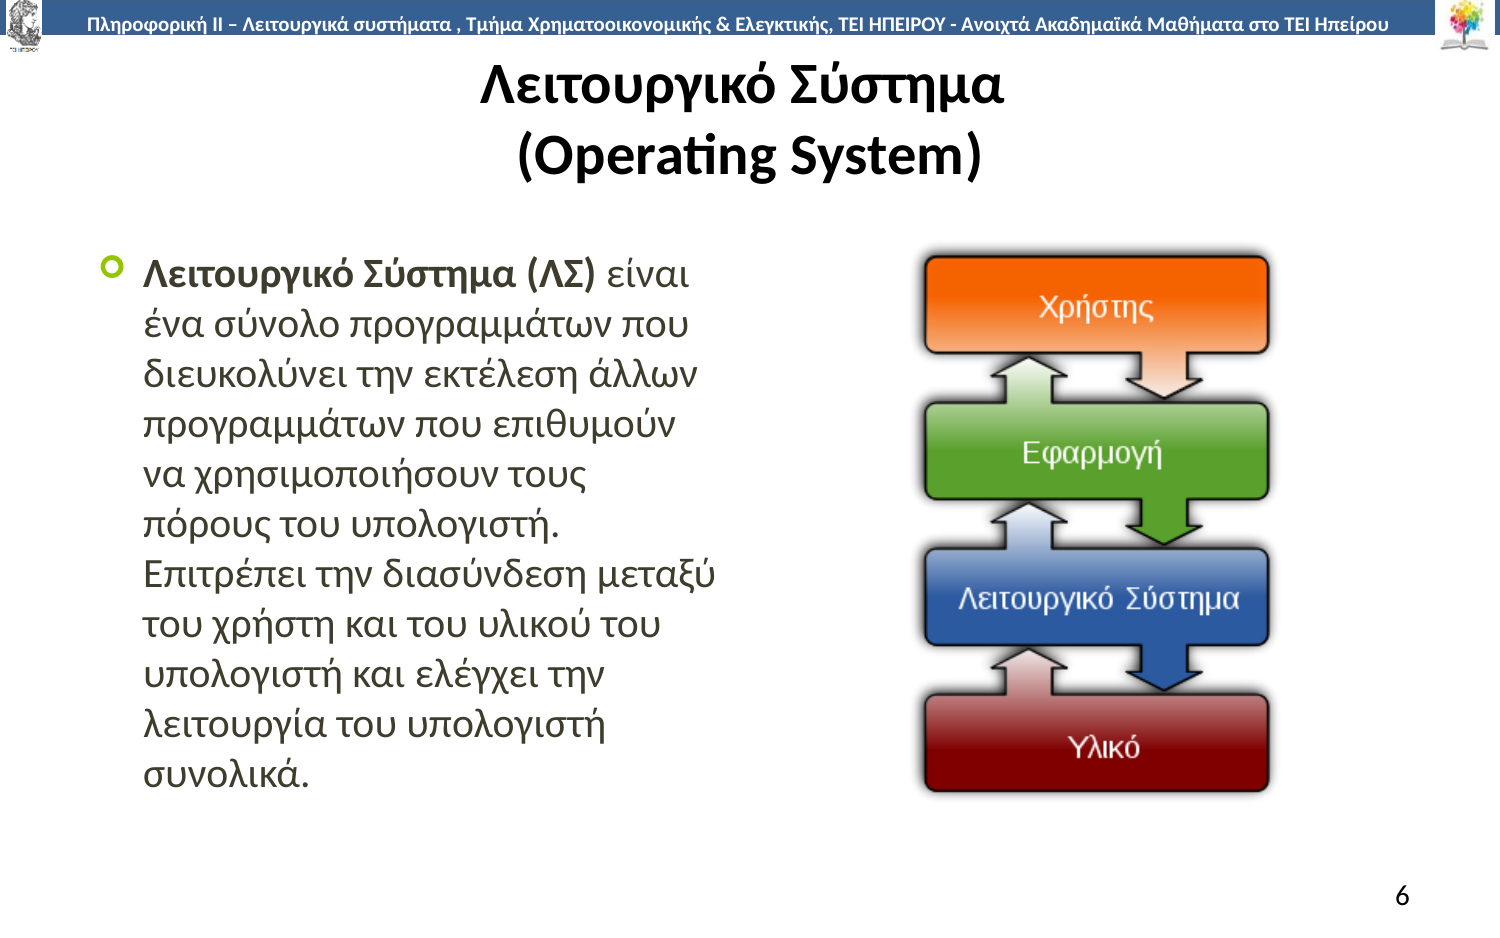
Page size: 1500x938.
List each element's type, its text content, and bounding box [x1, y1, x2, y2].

slide_number 6 [1074, 868, 1425, 919]
picture [1435, 0, 1495, 52]
list Λειτουργικό Σύστημα (ΛΣ) είναι ένα σύνολο προγραμμάτων που διευκολύνει την εκτέλεση άλλων προγραμμάτων που επιθυμούν να χρησιμοποιήσουν τους πόρους του υπολογιστή. Επιτρέπει την διασύνδεση μεταξύ του χρήστη και του υλικού του υπολογιστή και ελέγχει την λειτουργία του υπολογιστή συνολικά. [71, 238, 739, 871]
picture [6, 0, 42, 54]
picture [903, 237, 1292, 811]
title Λειτουργικό Σύστημα (Operating System) [75, 37, 1425, 194]
